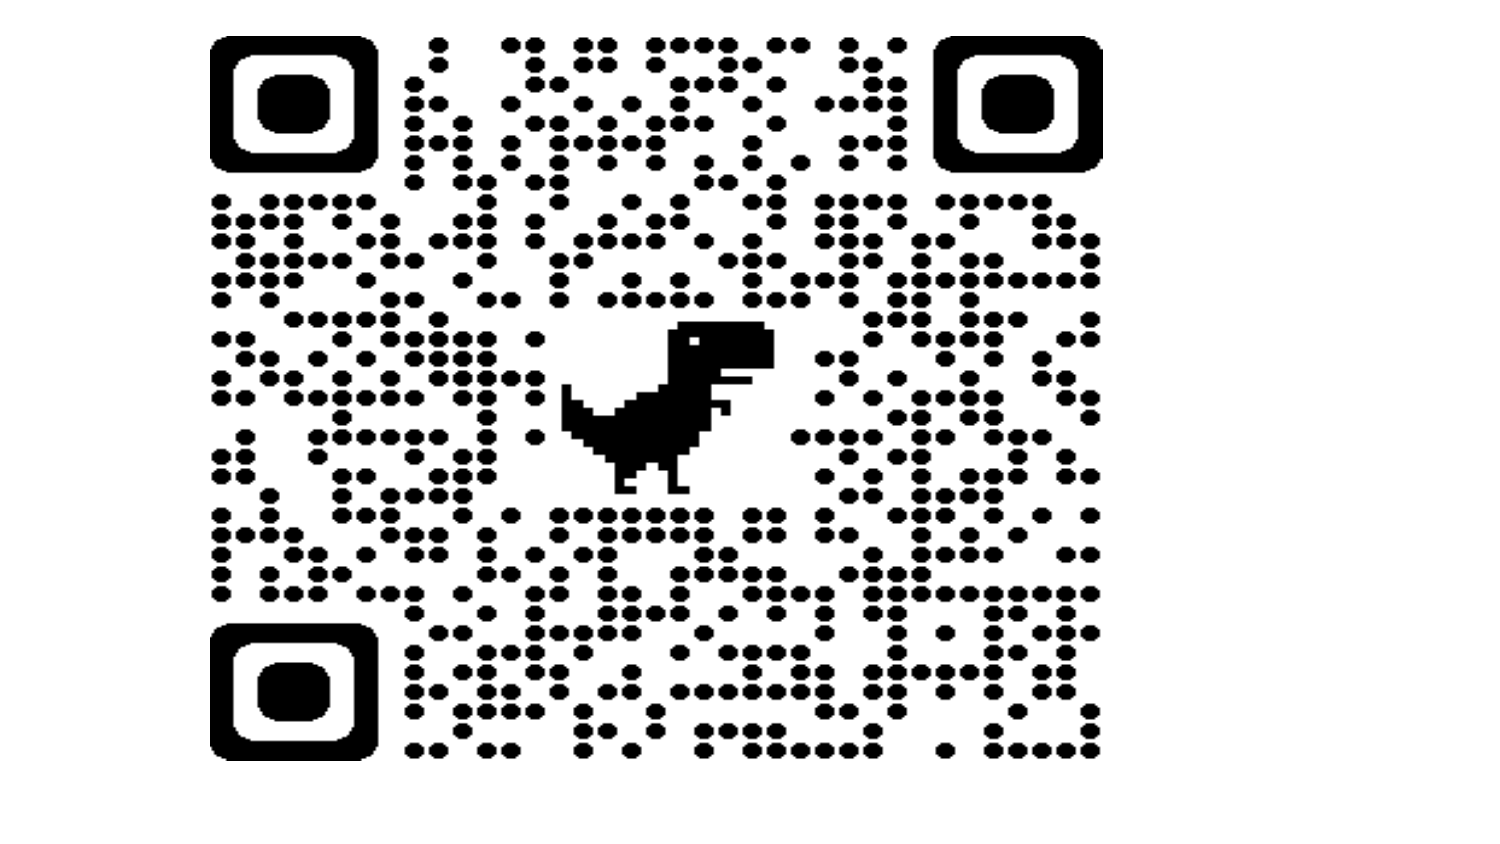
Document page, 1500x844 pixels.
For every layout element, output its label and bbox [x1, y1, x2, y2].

picture [209, 36, 1103, 762]
